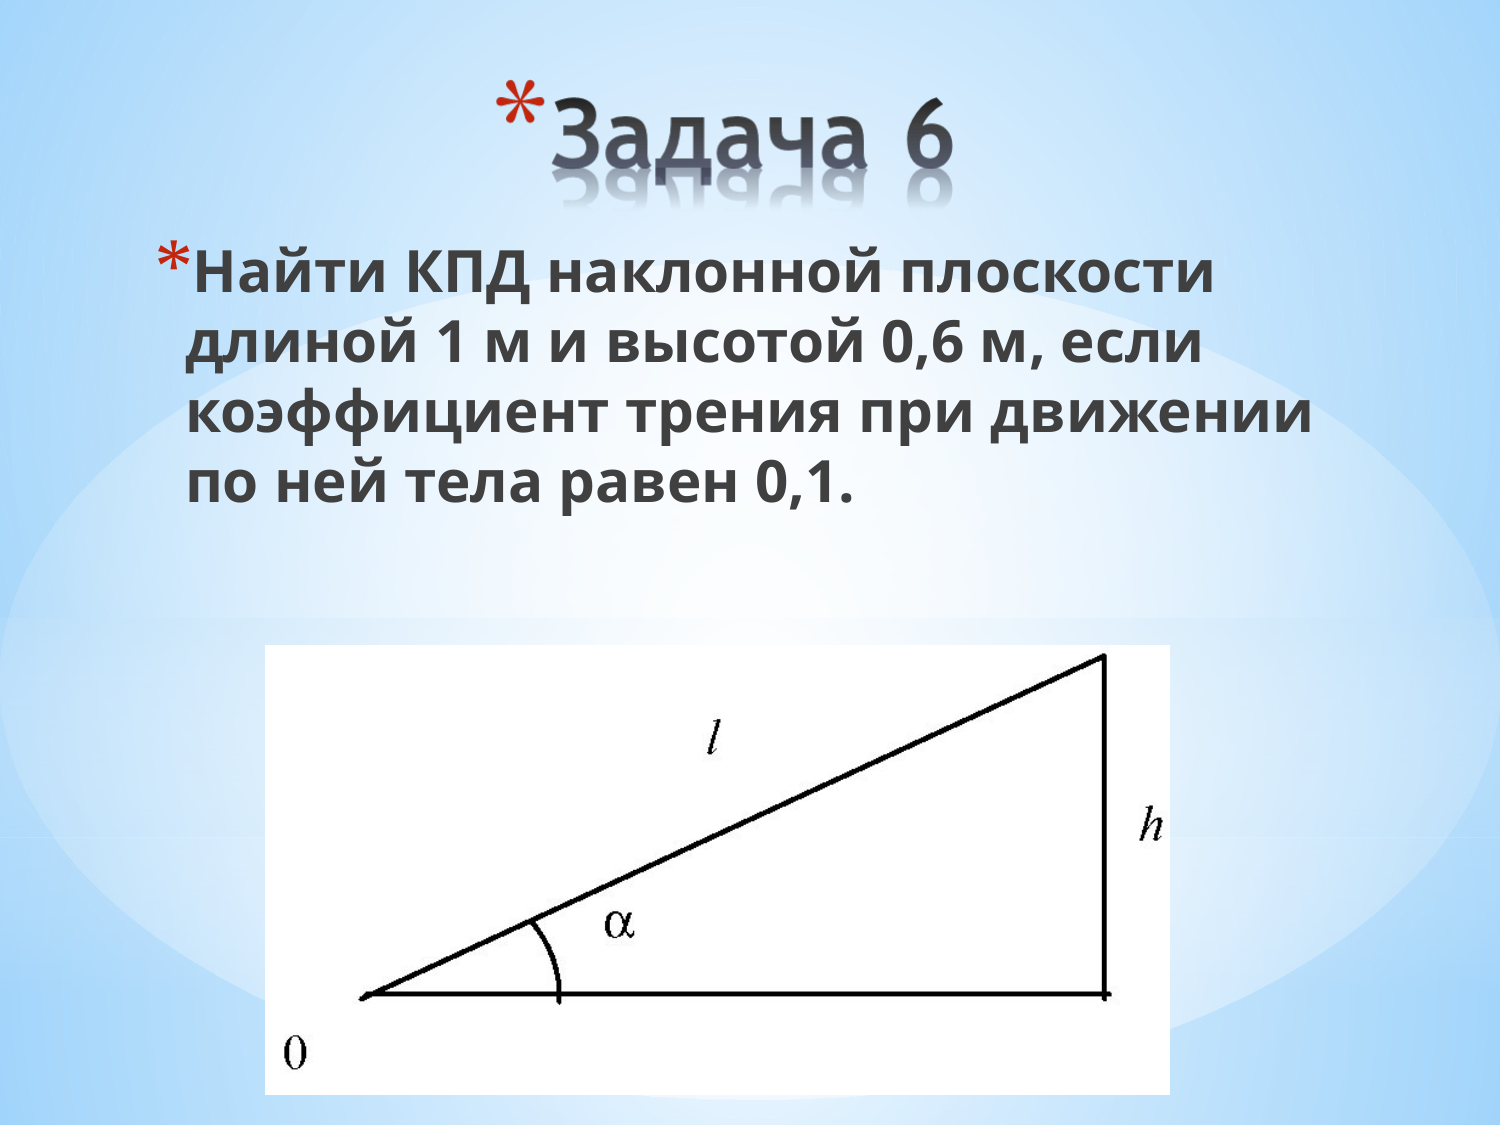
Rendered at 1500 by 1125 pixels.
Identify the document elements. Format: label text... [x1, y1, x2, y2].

picture [419, 18, 1016, 265]
picture [265, 644, 1171, 1095]
list Найти КПД наклонной плоскости длиной 1 м и высотой 0,6 м, если коэффициент трения при движении по ней тела равен 0,1. [132, 226, 1400, 516]
